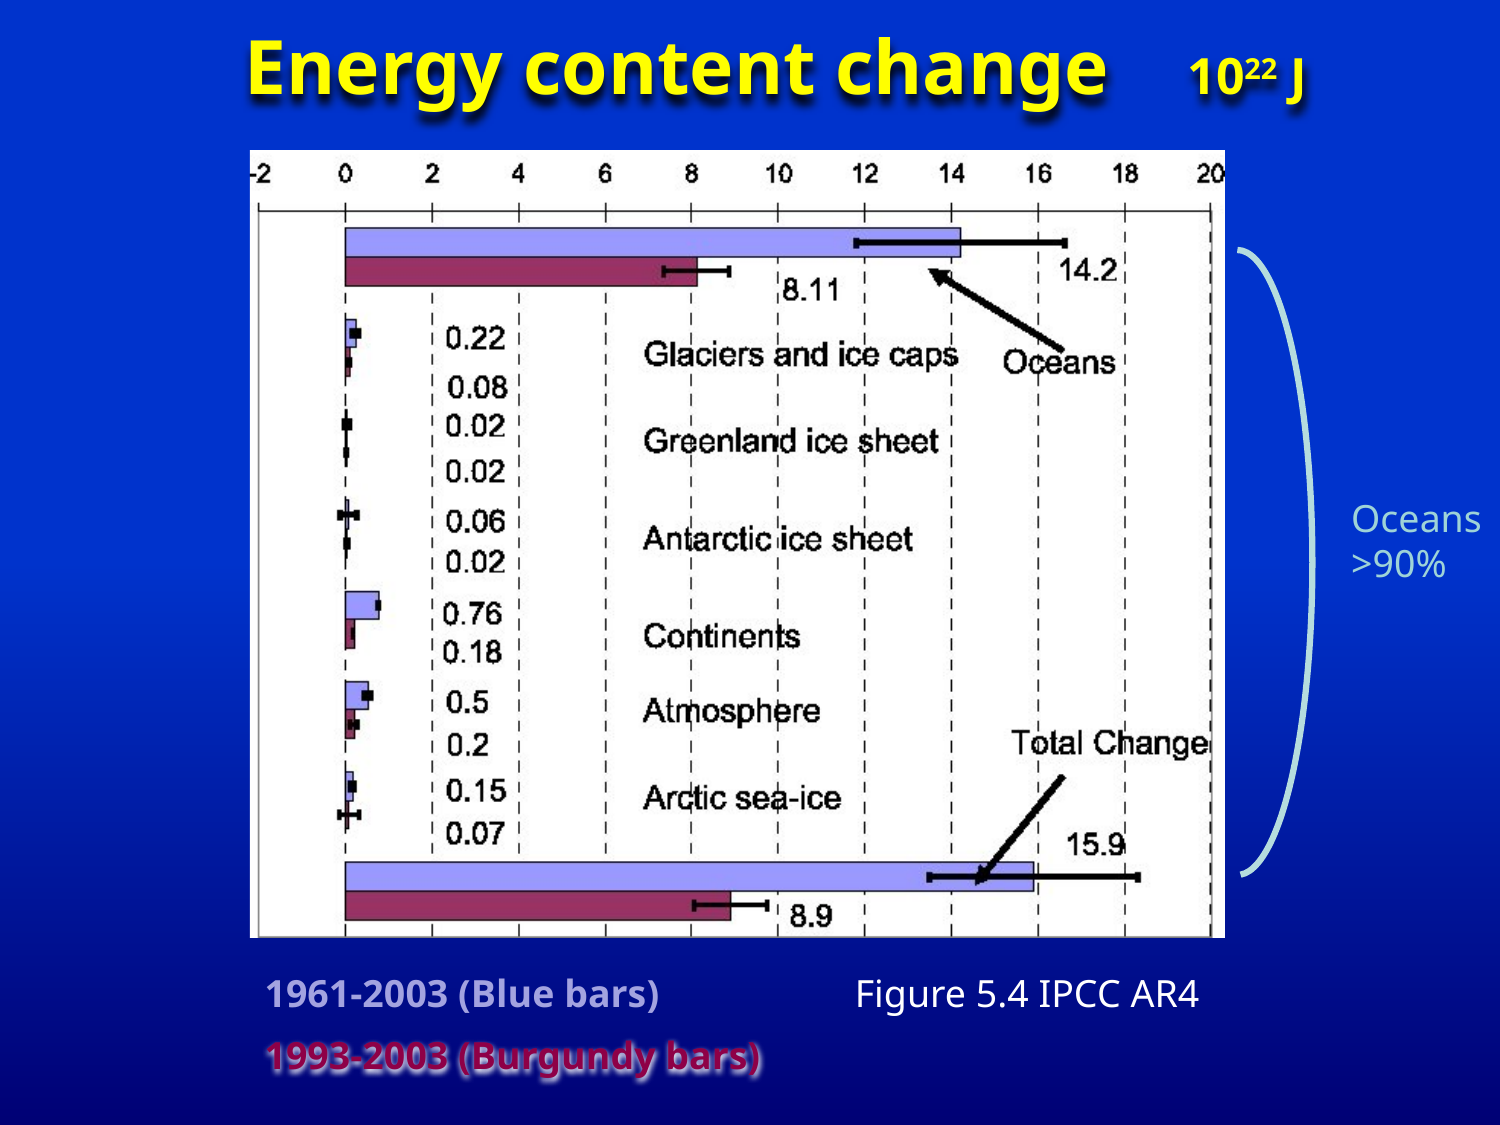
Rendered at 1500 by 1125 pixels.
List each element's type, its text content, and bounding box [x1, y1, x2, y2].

text_box 1961-2003 (Blue bars) Figure 5.4 IPCC AR4 [249, 962, 1388, 1022]
text_box Energy content change 1022 J [229, 11, 1322, 117]
text_box 1993-2003 (Burgundy bars) [249, 1024, 1388, 1085]
picture [249, 149, 1226, 938]
text_box Oceans >90% [1336, 487, 1497, 593]
text_box [1237, 249, 1314, 876]
